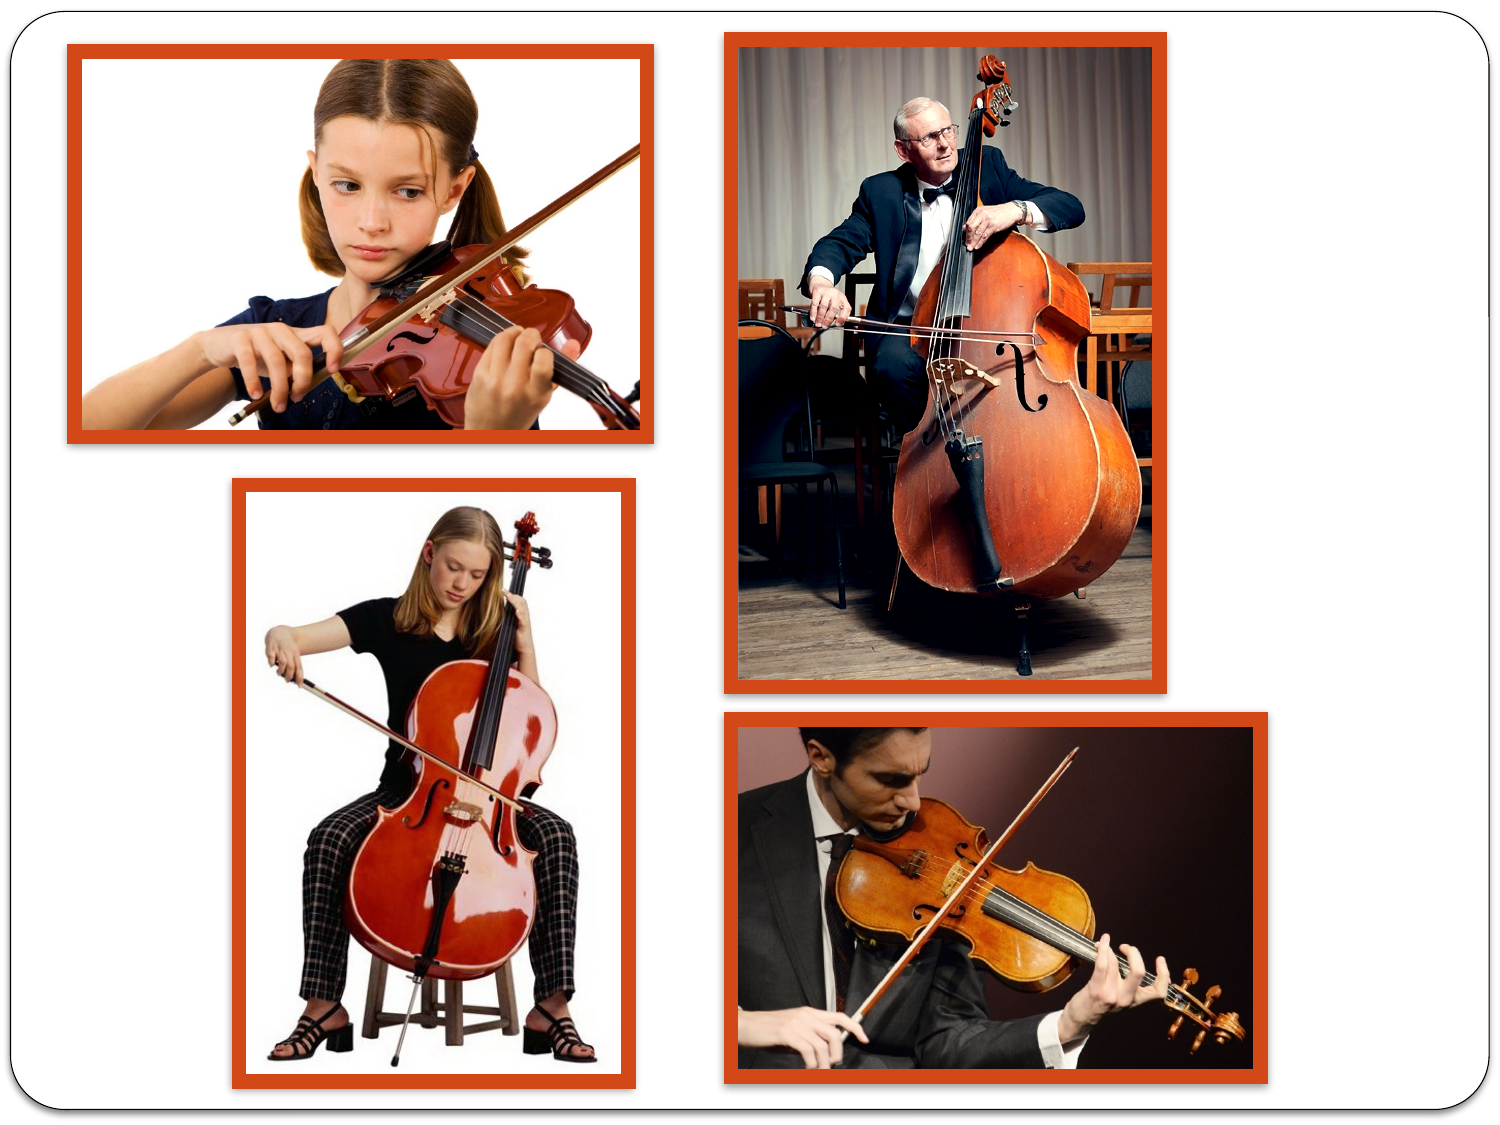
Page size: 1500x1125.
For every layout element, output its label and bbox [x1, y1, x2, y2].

picture [738, 46, 1153, 680]
picture [737, 726, 1254, 1070]
picture [245, 491, 622, 1075]
picture [81, 58, 640, 430]
